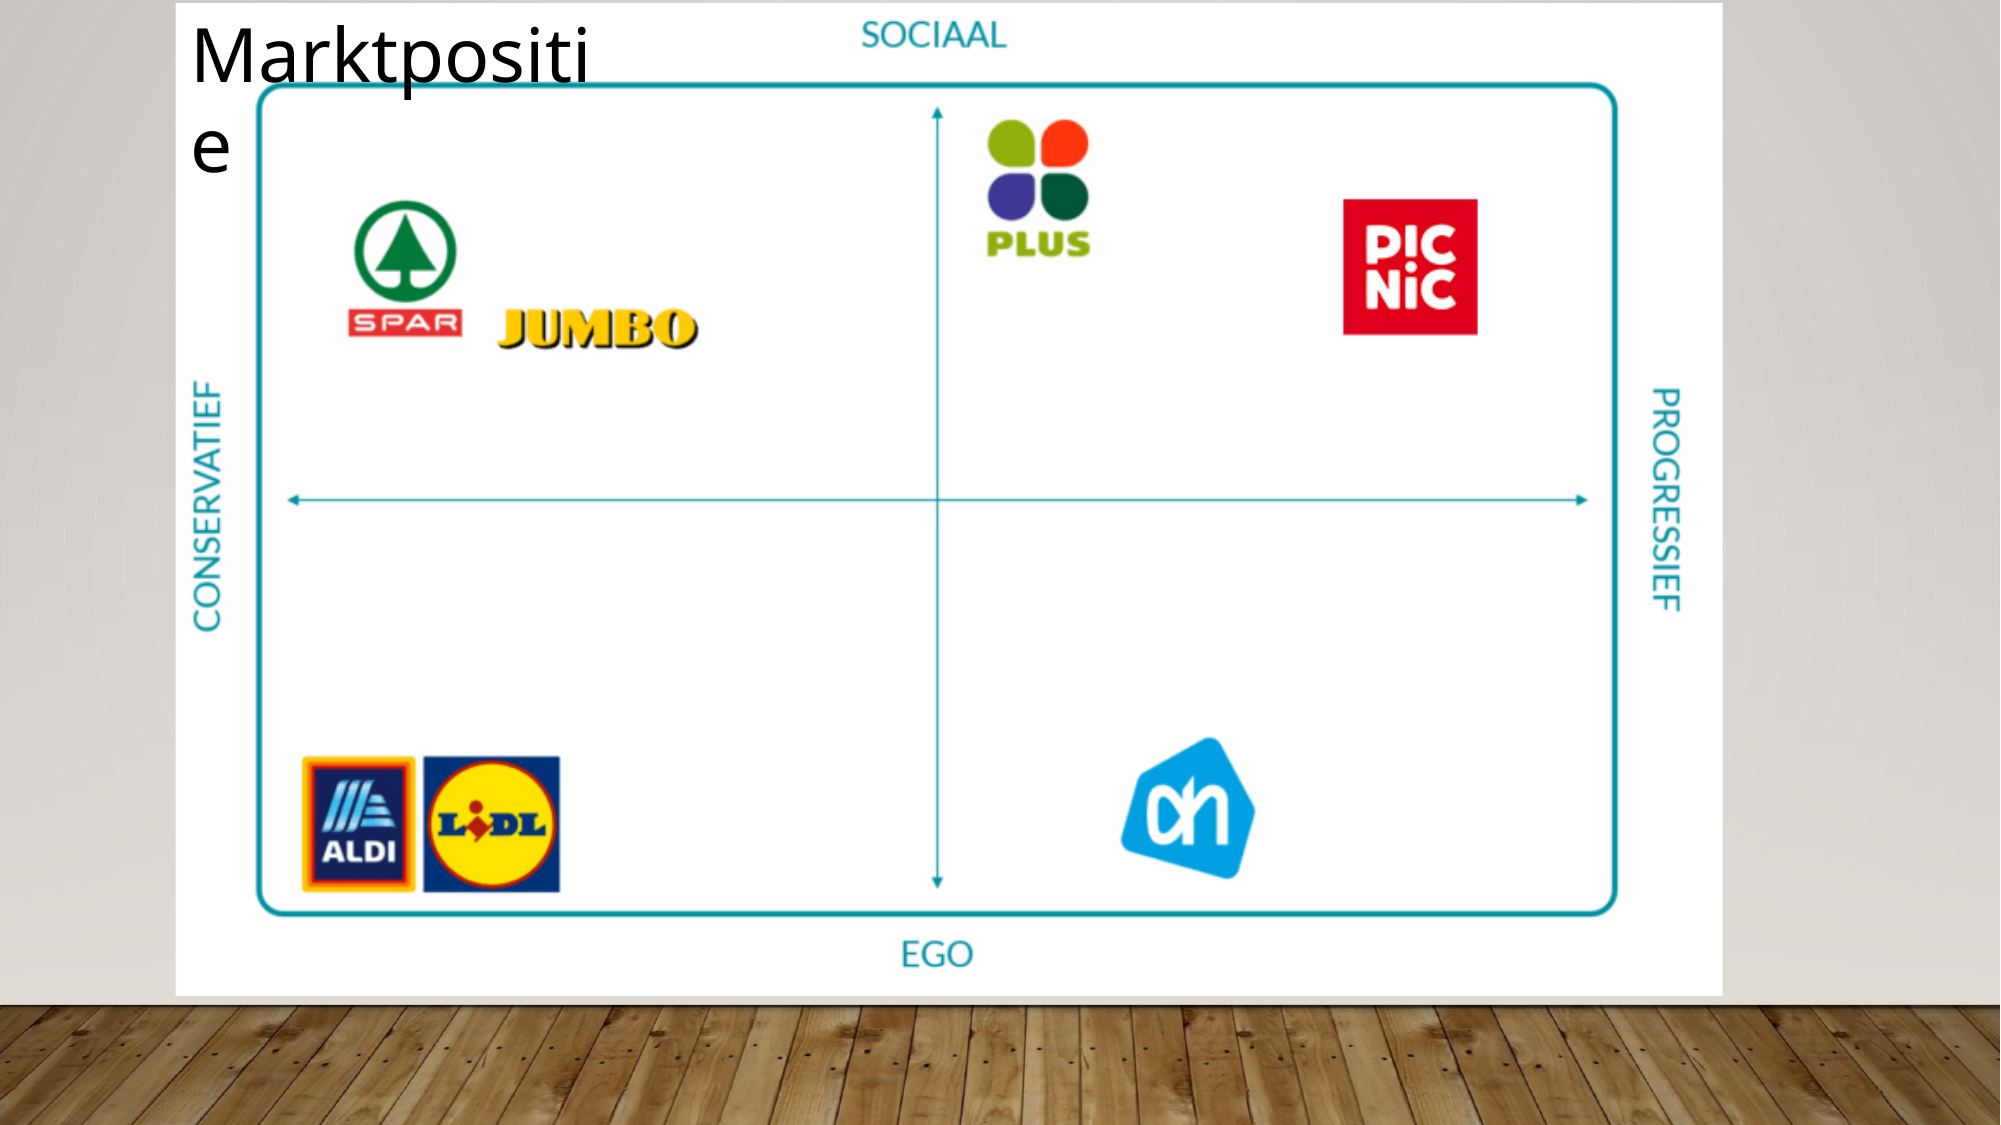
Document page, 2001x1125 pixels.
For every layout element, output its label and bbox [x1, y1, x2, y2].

picture [0, 1005, 2000, 1125]
picture [175, 3, 1723, 996]
